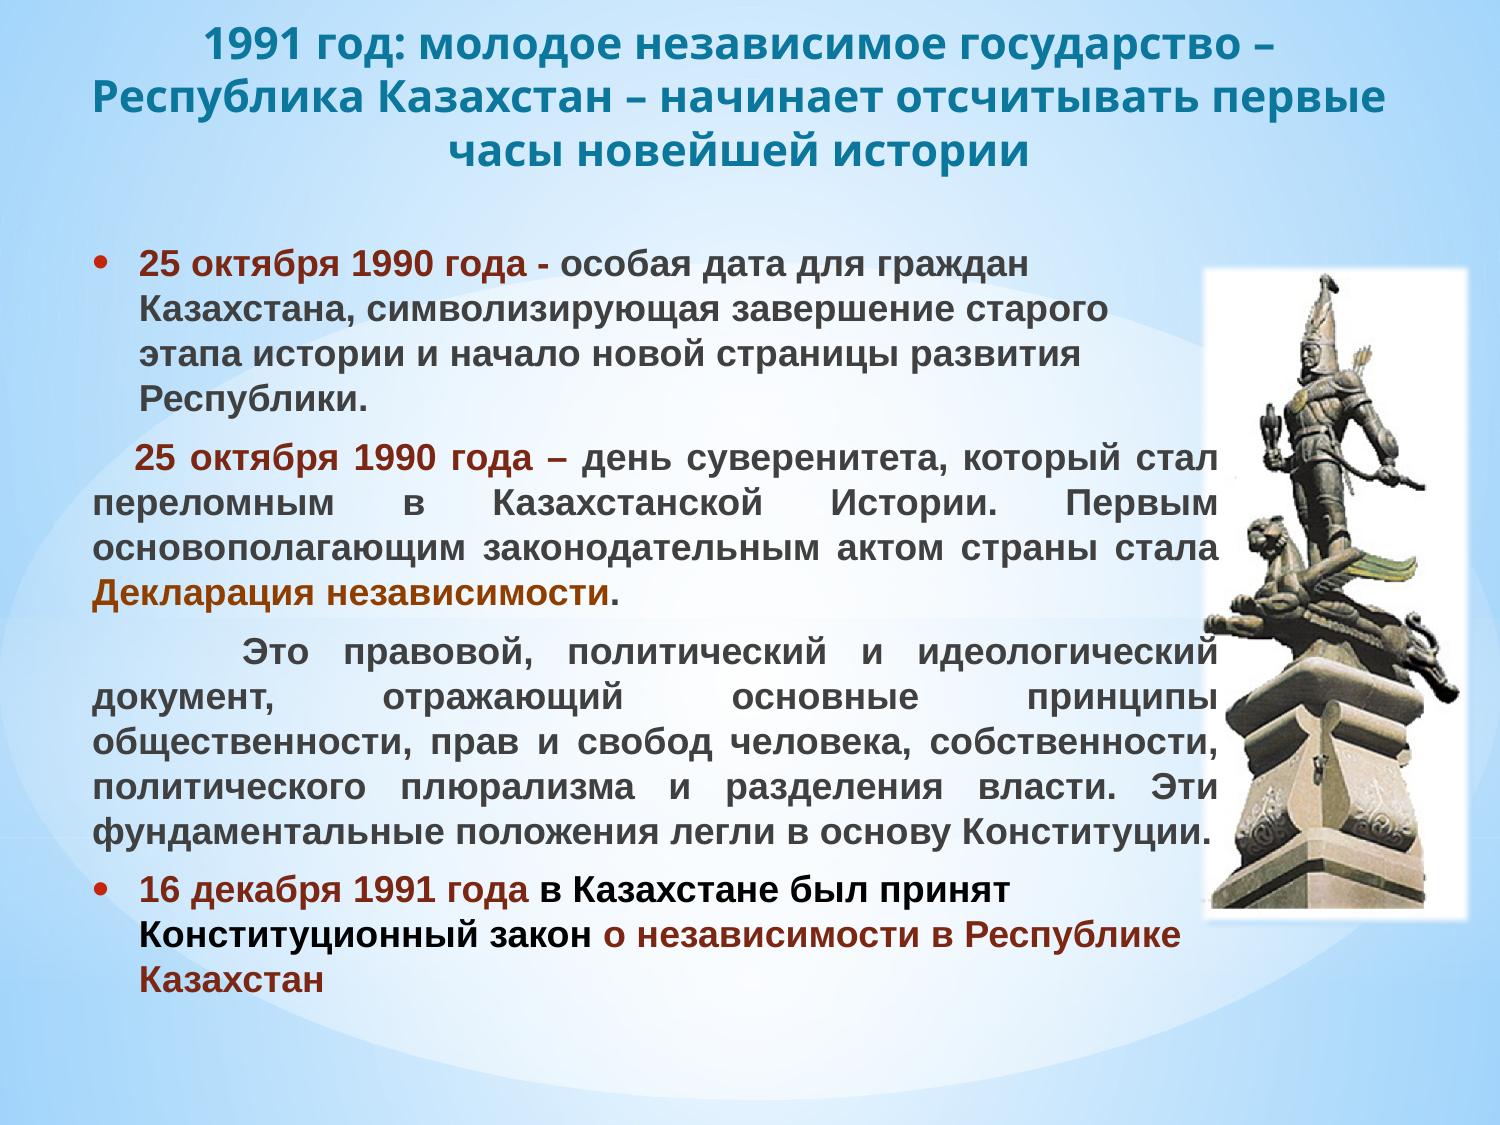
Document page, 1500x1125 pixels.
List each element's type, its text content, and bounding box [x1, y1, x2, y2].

list 25 октября 1990 года - особая дата для граждан Казахстана, символизирующая завершение старого этапа истории и начало новой страницы развития Республики. 25 октября 1990 года – день суверенитета, который стал переломным в Казахстанской Истории. Первым основополагающим законодательным актом страны стала Декларация независимости. Это правовой, политический и идеологический документ, отражающий основные принципы общественности, прав и свобод человека, собственности, политического плюрализма и разделения власти. Эти фундаментальные положения легли в основу Конституции. 16 декабря 1991 года в Казахстане был принят Конституционный закон о независимости в Республике Казахстан [77, 231, 1235, 1059]
picture [1198, 263, 1472, 924]
title 1991 год: молодое независимое государство – Республика Казахстан – начинает отсчитывать первые часы новейшей истории [53, 7, 1425, 264]
